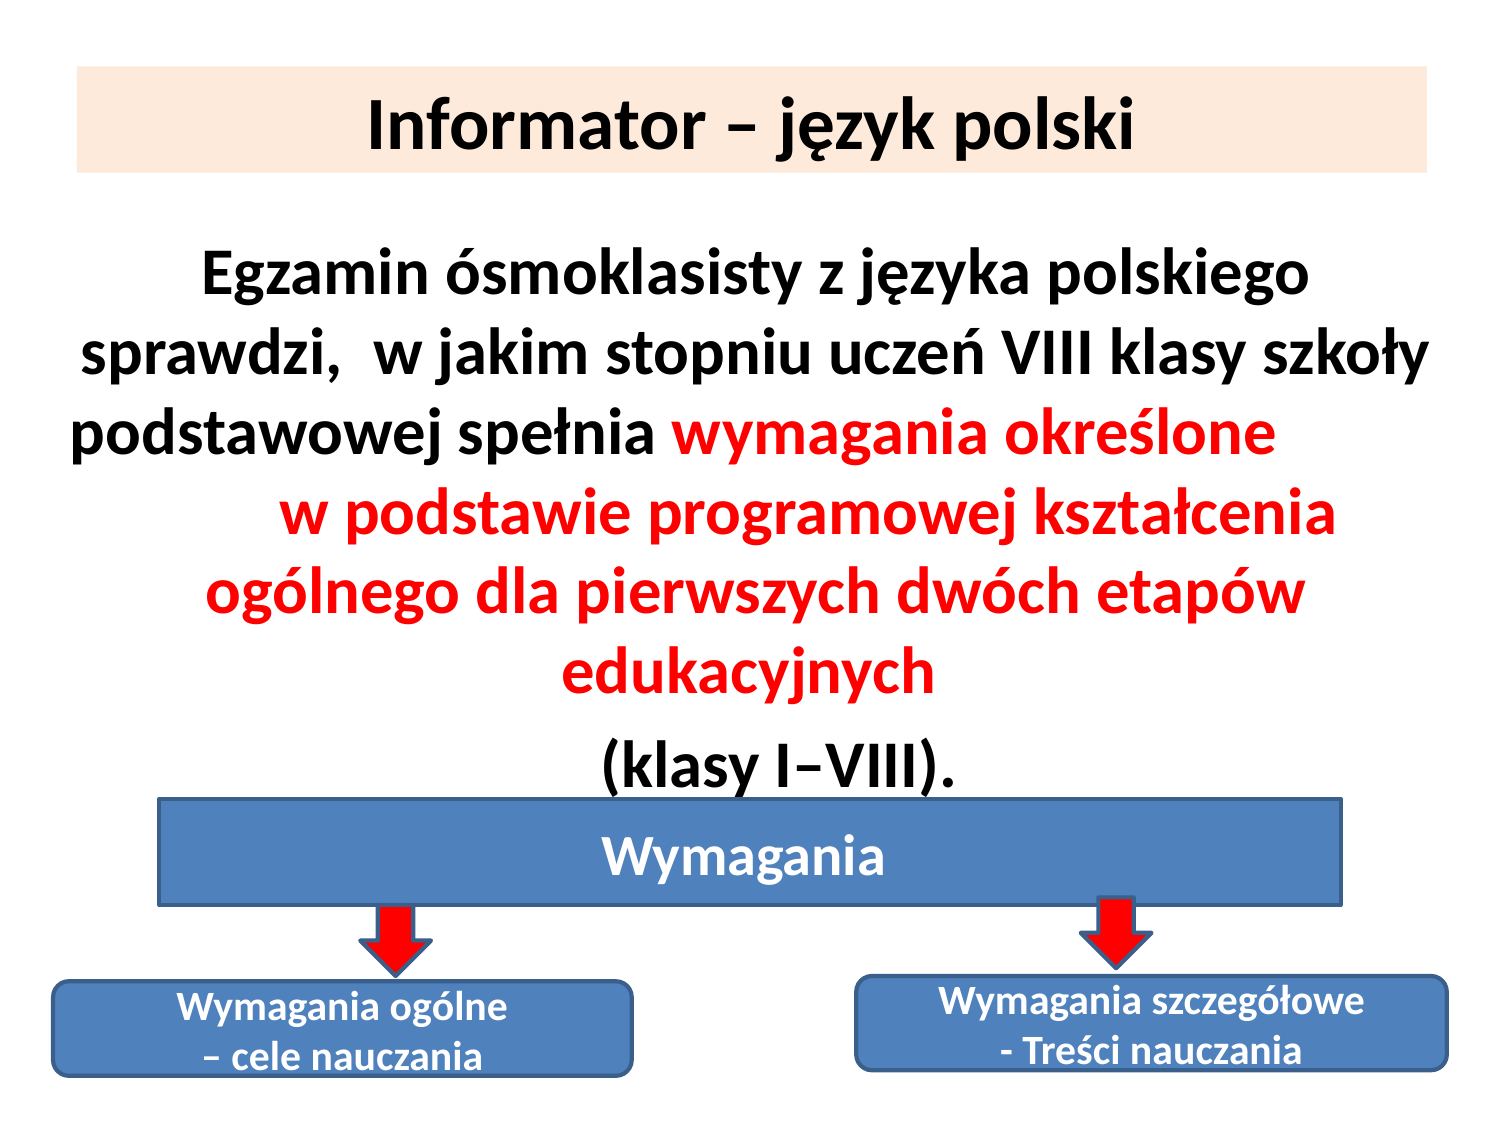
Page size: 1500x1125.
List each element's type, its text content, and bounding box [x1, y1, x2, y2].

text_box Wymagania ogólne – cele nauczania [50, 979, 634, 1078]
text_box [1078, 895, 1154, 971]
text_box Wymagania szczegółowe - Treści nauczania [854, 973, 1449, 1073]
text_box Wymagania [157, 797, 1343, 907]
title Informator – język polski [76, 66, 1428, 173]
text_box [358, 902, 433, 979]
list Egzamin ósmoklasisty z języka polskiego sprawdzi, w jakim stopniu uczeń VIII klasy szkoły podstawowej spełnia wymagania określone w podstawie programowej kształcenia ogólnego dla pierwszych dwóch etapów edukacyjnych (klasy I–VIII). [52, 219, 1460, 752]
